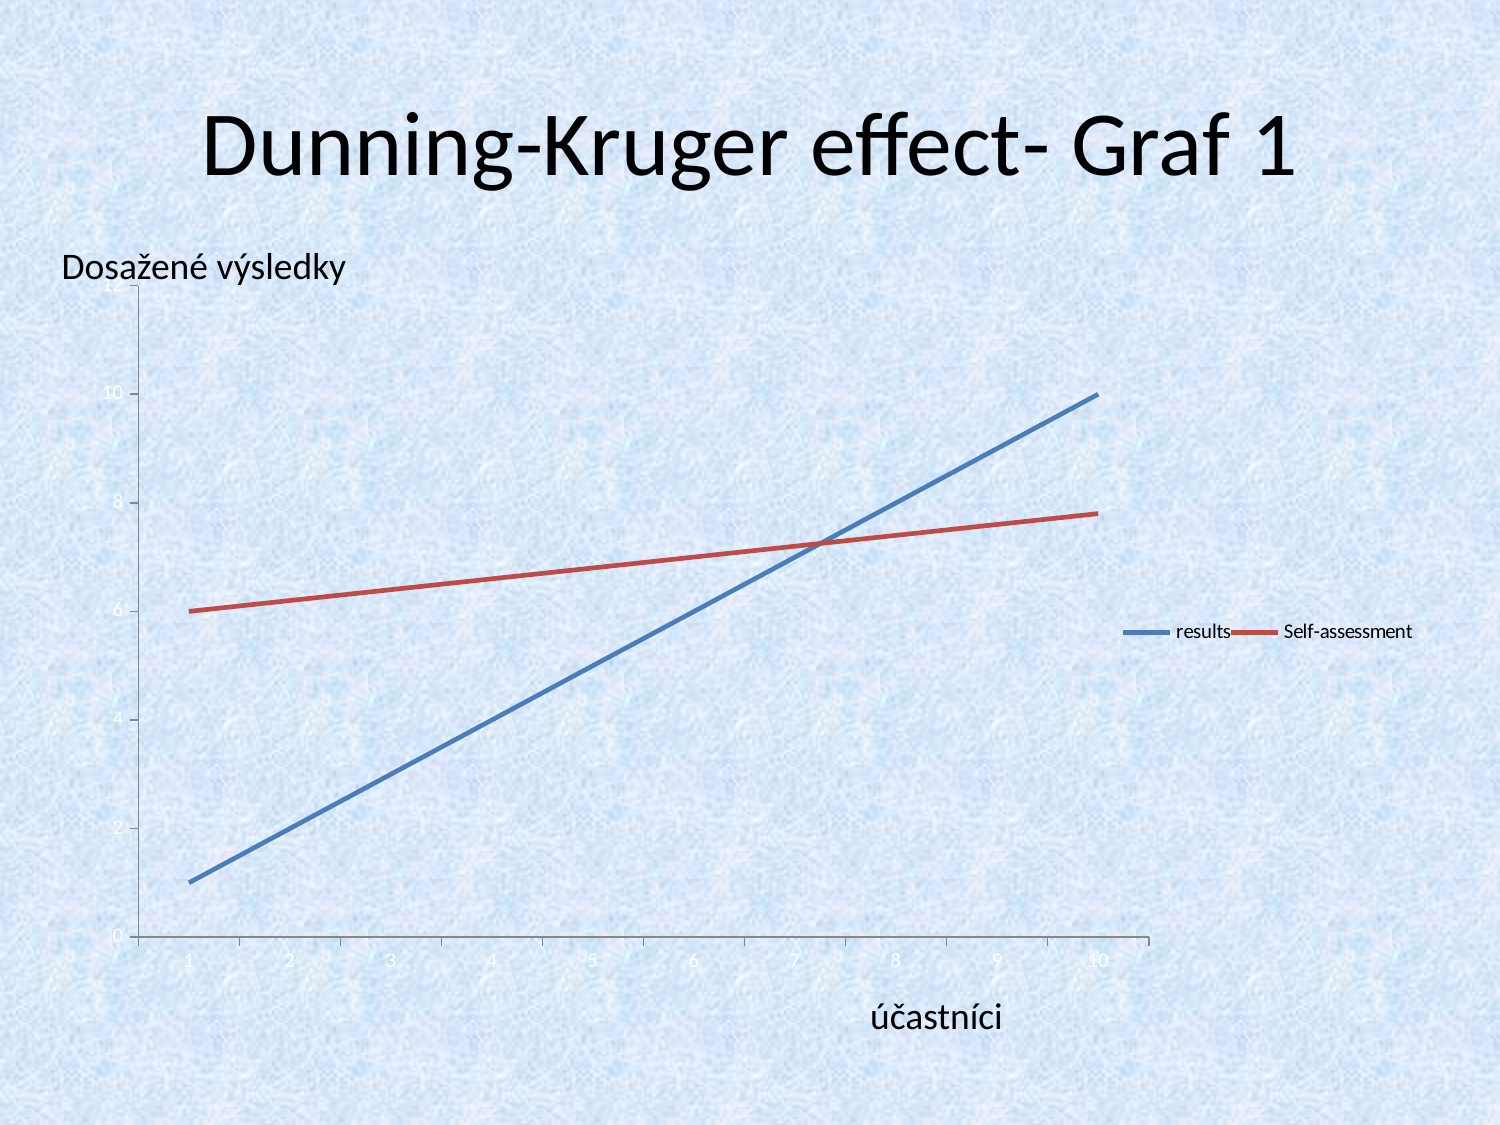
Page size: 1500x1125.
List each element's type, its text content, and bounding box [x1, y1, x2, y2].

picture [0, 0, 1500, 1125]
text_box Dosažené výsledky [46, 234, 434, 295]
chart [74, 262, 1426, 1006]
title Dunning-Kruger effect- Graf 1 [75, 45, 1425, 233]
text_box účastníci [855, 1014, 1219, 1045]
